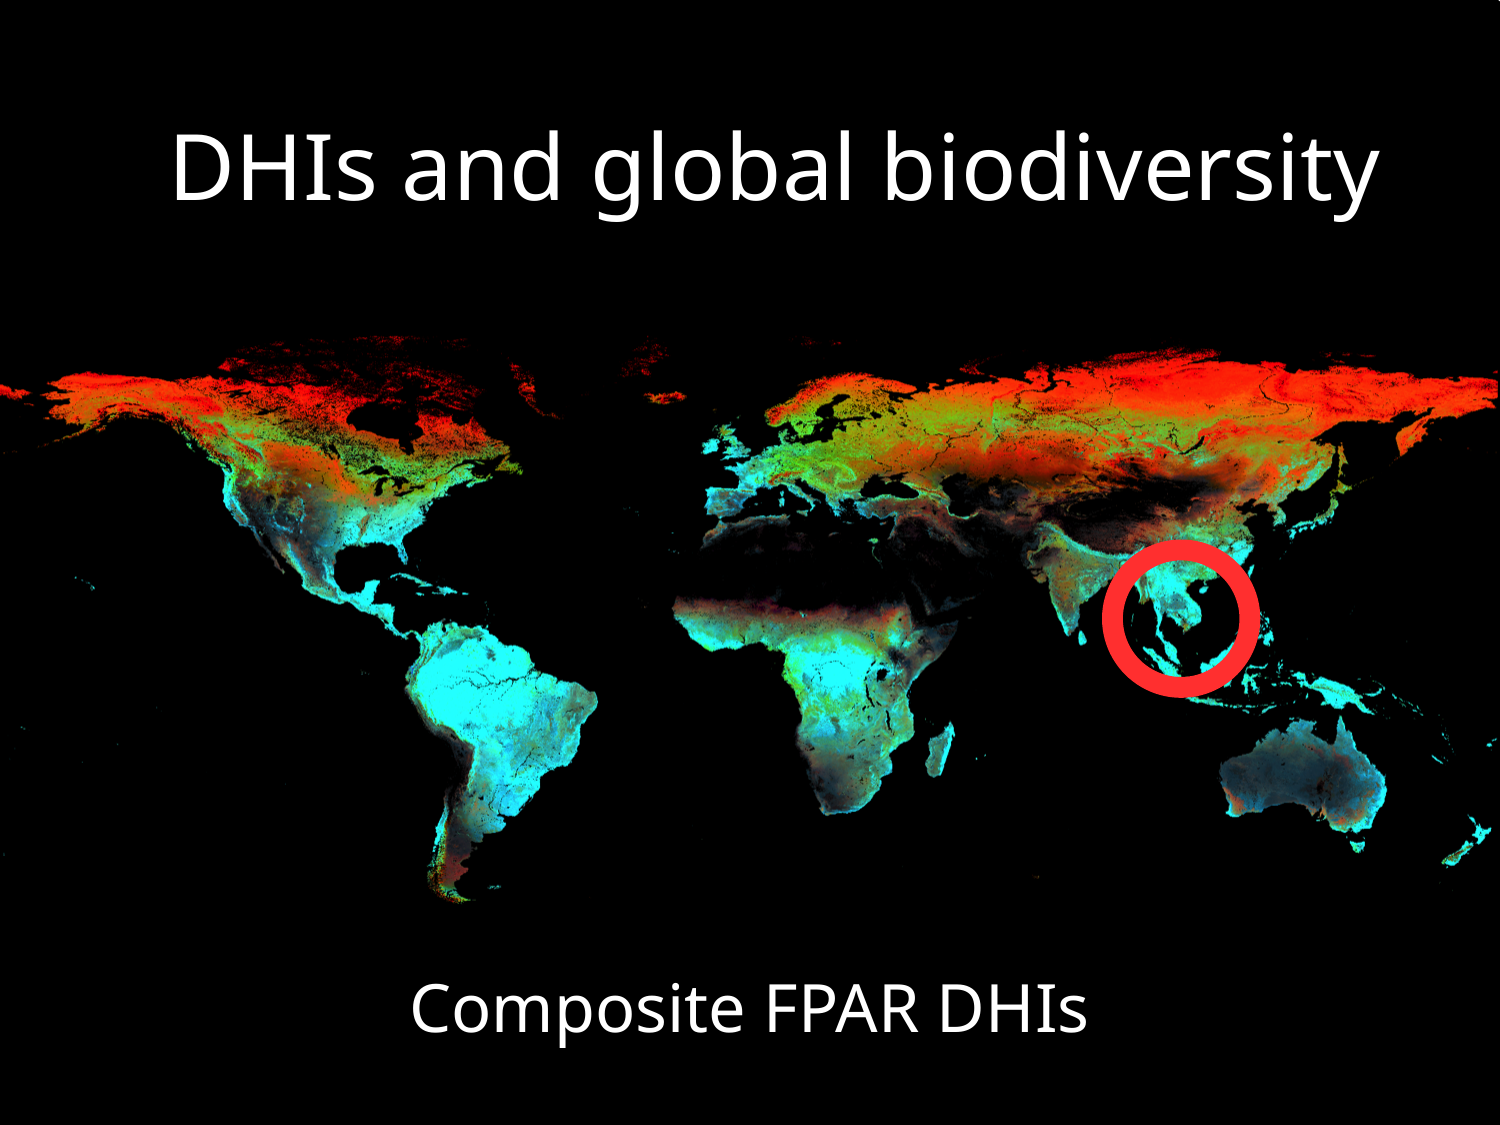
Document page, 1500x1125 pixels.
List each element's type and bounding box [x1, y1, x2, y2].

list [0, 0, 1500, 1125]
